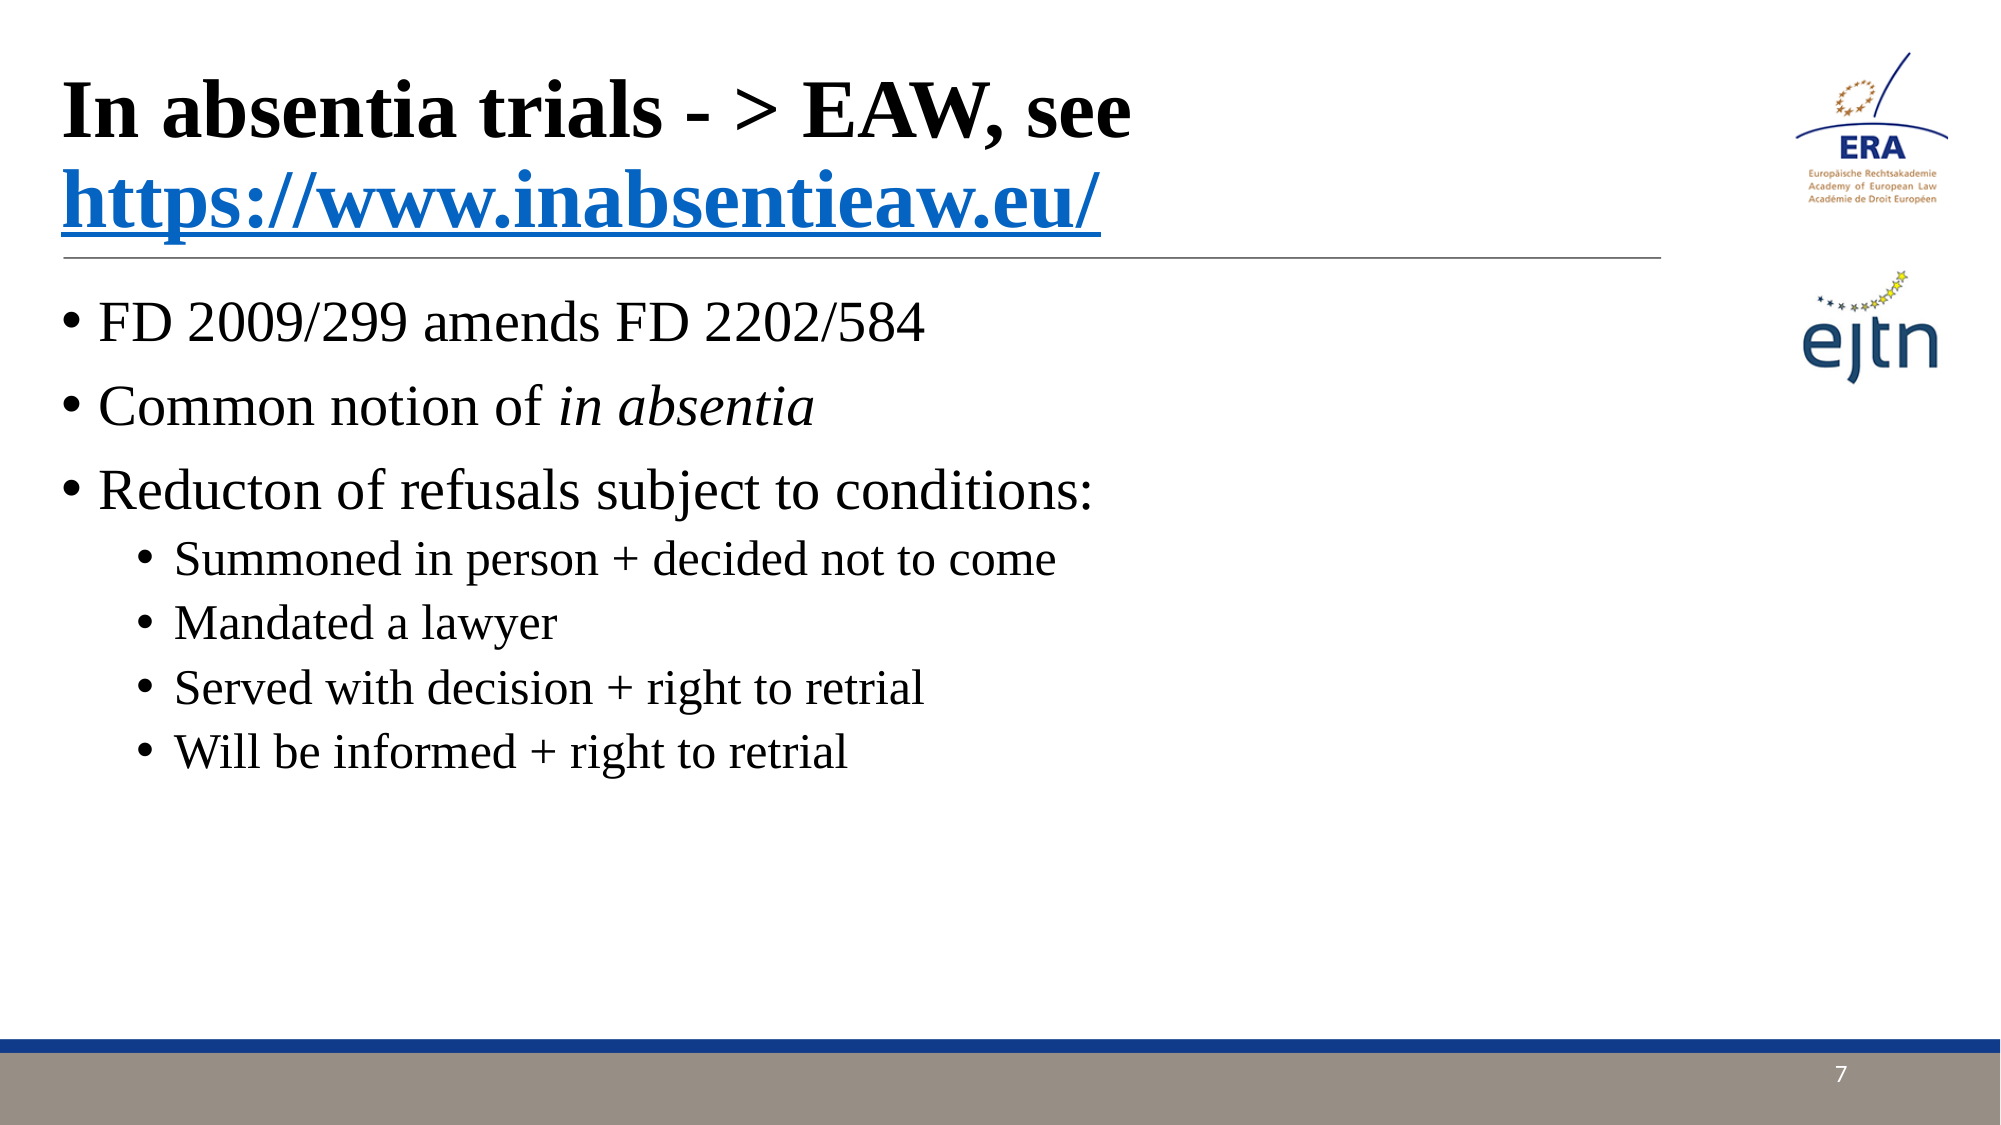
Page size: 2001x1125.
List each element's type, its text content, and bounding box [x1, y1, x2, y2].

title In absentia trials - > EAW, see https://www.inabsentieaw.eu/ [46, 57, 1434, 254]
picture [0, 0, 2001, 1125]
slide_number 7 [1412, 1042, 1863, 1103]
list FD 2009/299 amends FD 2202/584 Common notion of in absentia Reducton of refusals subject to conditions: Summoned in person + decided not to come Mandated a lawyer Served with decision + right to retrial Will be informed + right to retrial [46, 283, 1434, 1028]
